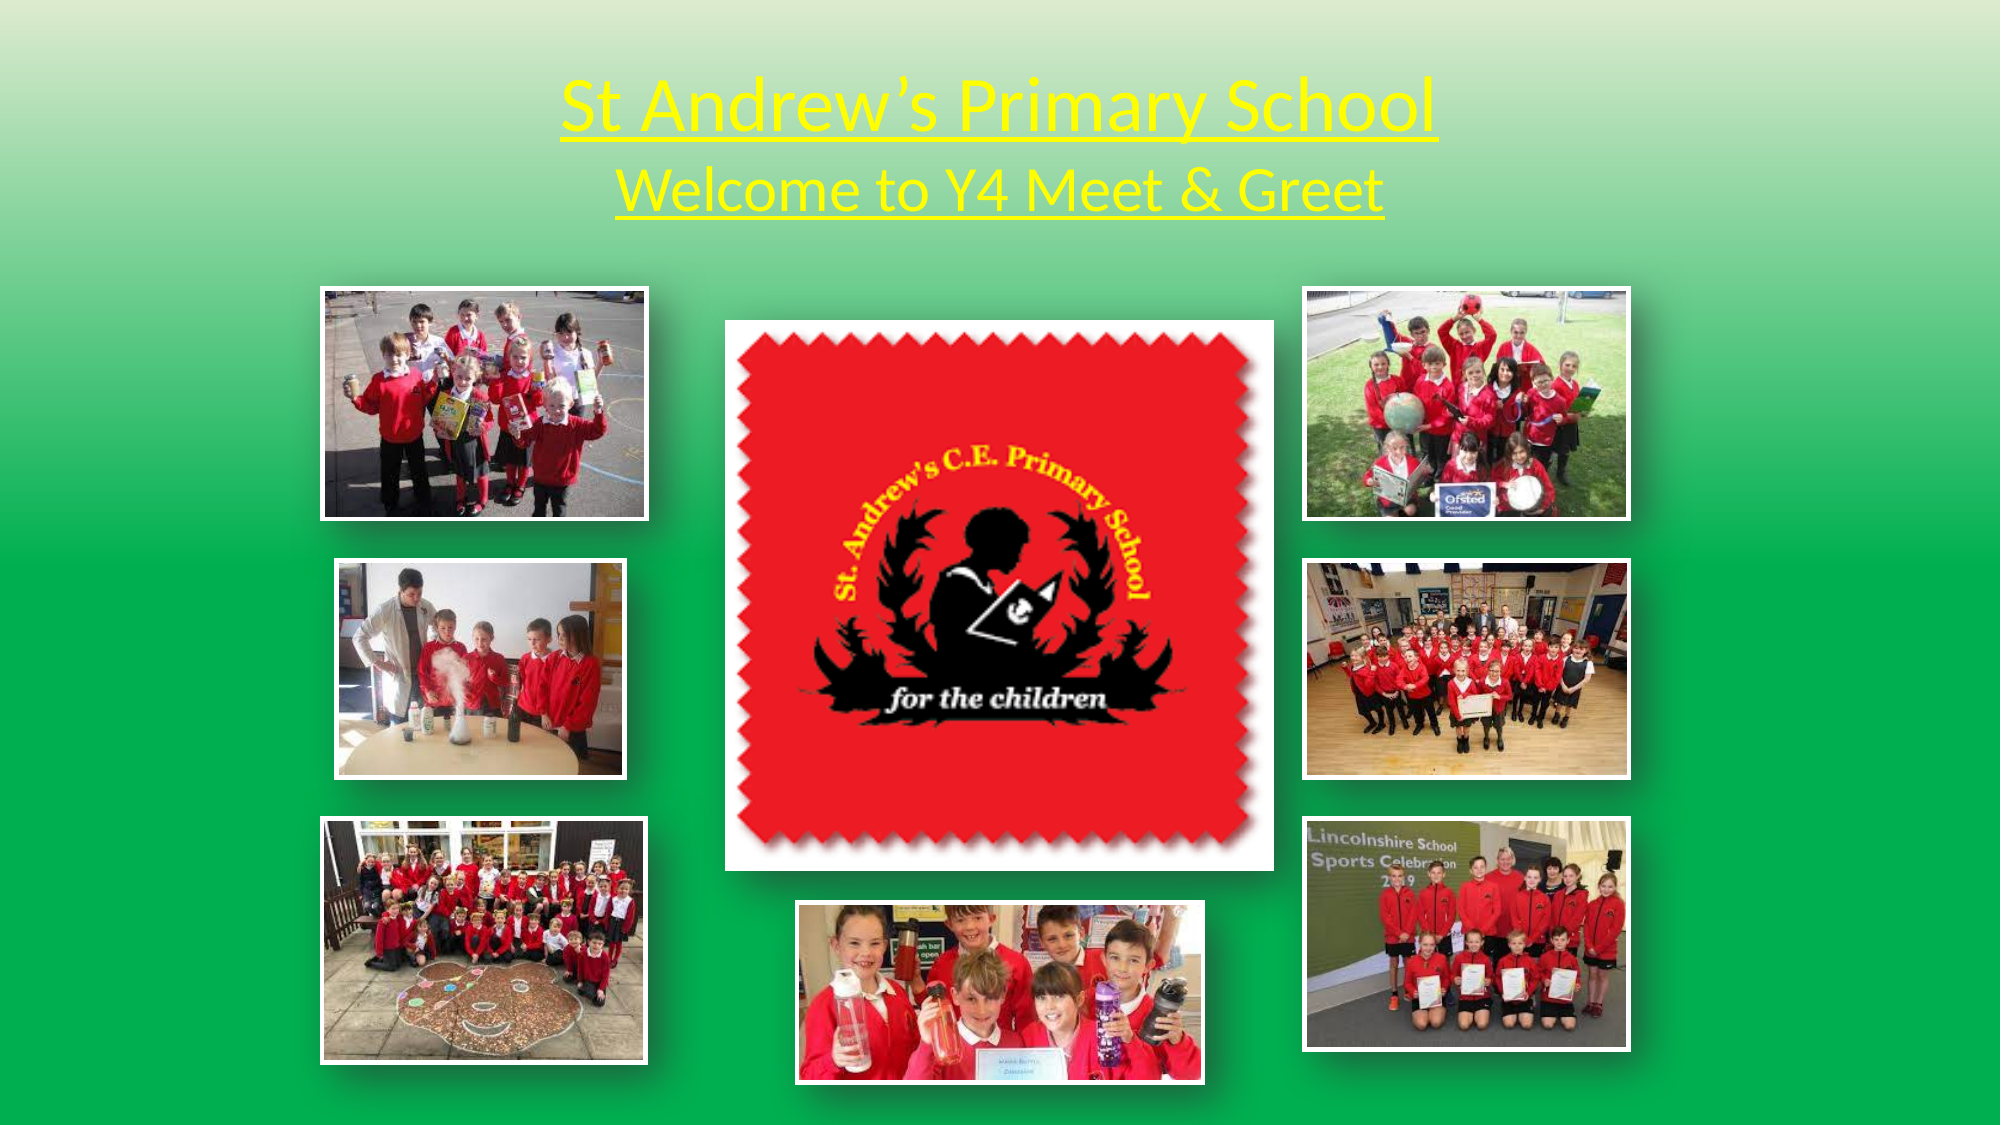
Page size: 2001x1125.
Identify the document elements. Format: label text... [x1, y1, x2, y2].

picture [338, 562, 623, 776]
picture [1306, 820, 1627, 1048]
title St Andrew’s Primary School Welcome to Y4 Meet & Greet [99, 45, 1900, 233]
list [731, 325, 1269, 866]
picture [323, 820, 644, 1061]
picture [1306, 562, 1627, 776]
picture [1306, 290, 1627, 517]
picture [324, 290, 645, 517]
picture [798, 904, 1201, 1081]
